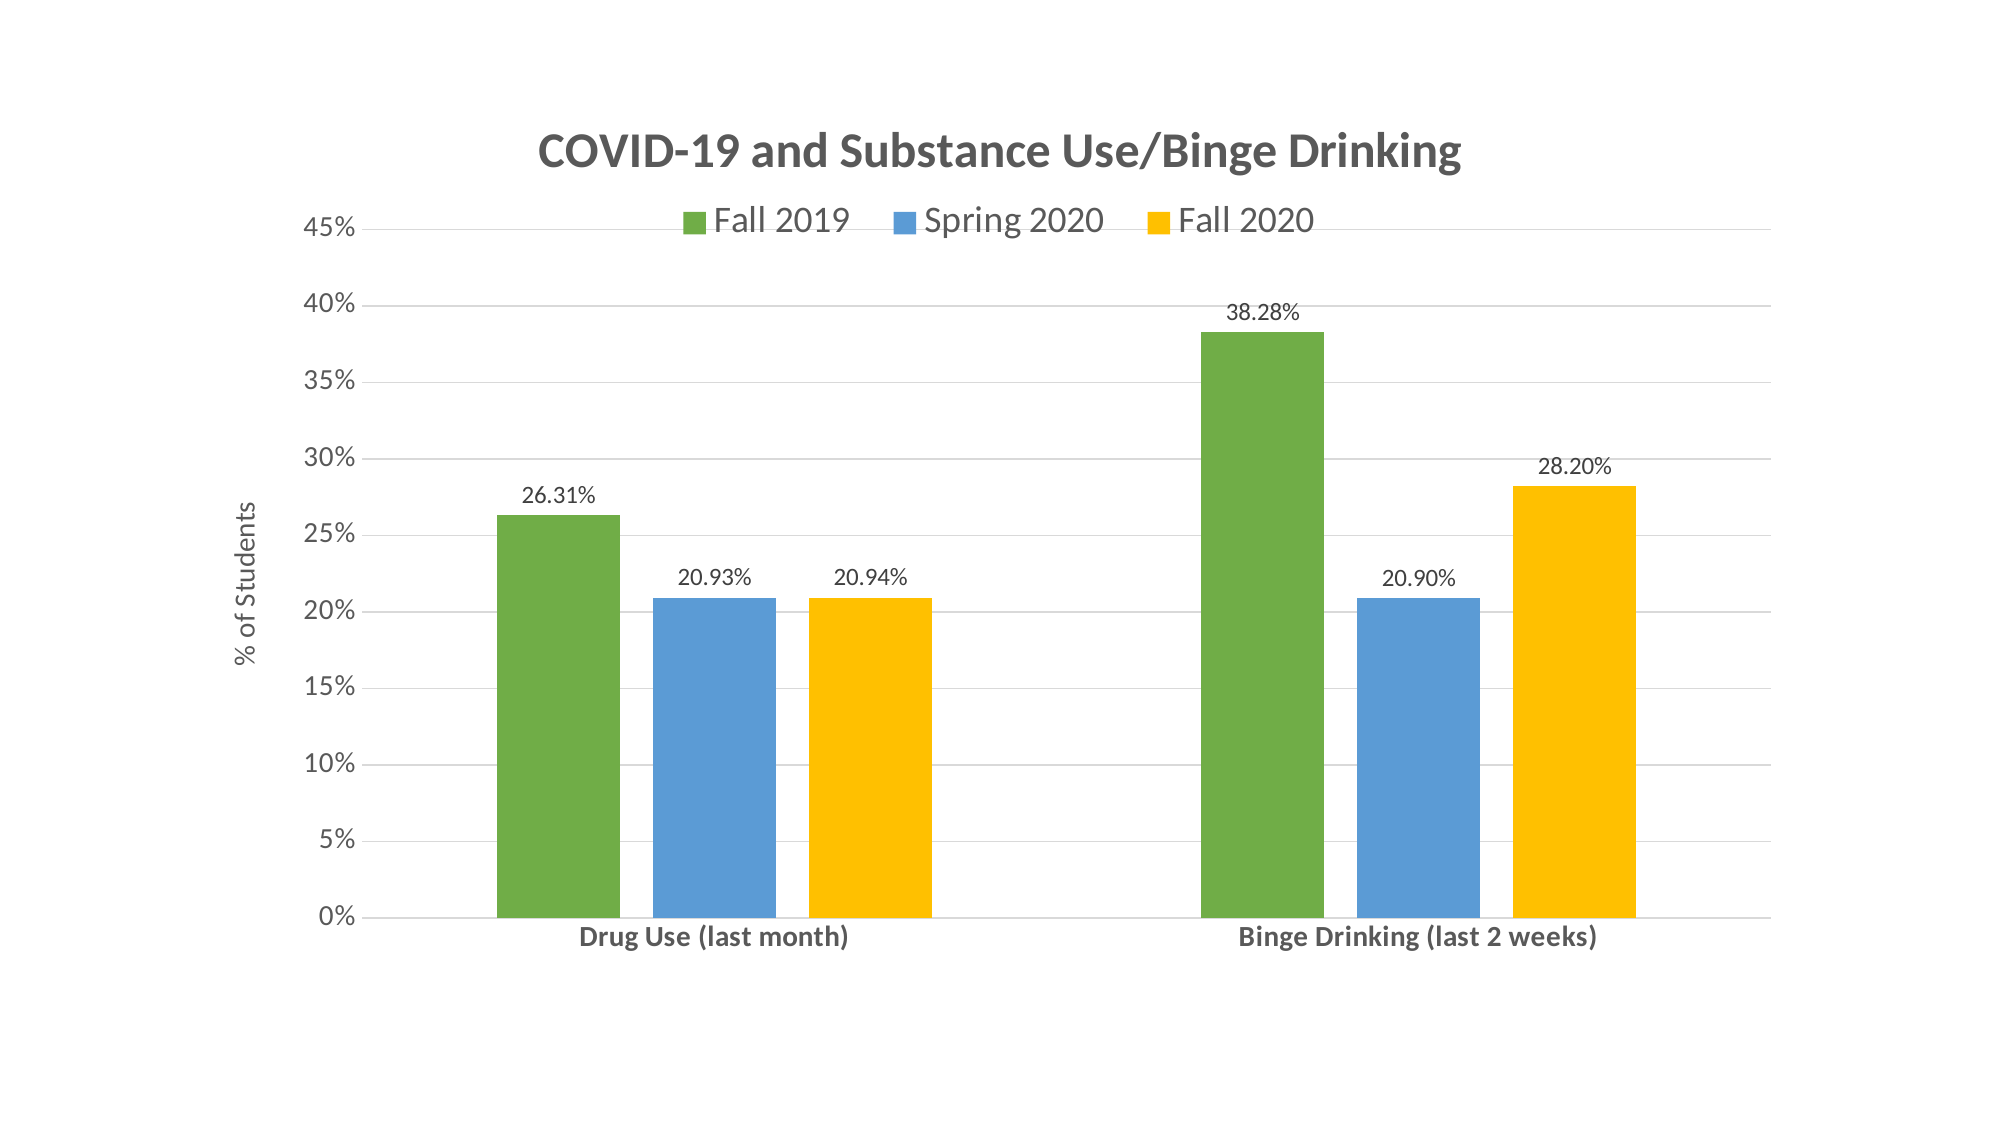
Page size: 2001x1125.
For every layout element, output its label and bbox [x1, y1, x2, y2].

chart [197, 88, 1803, 1037]
